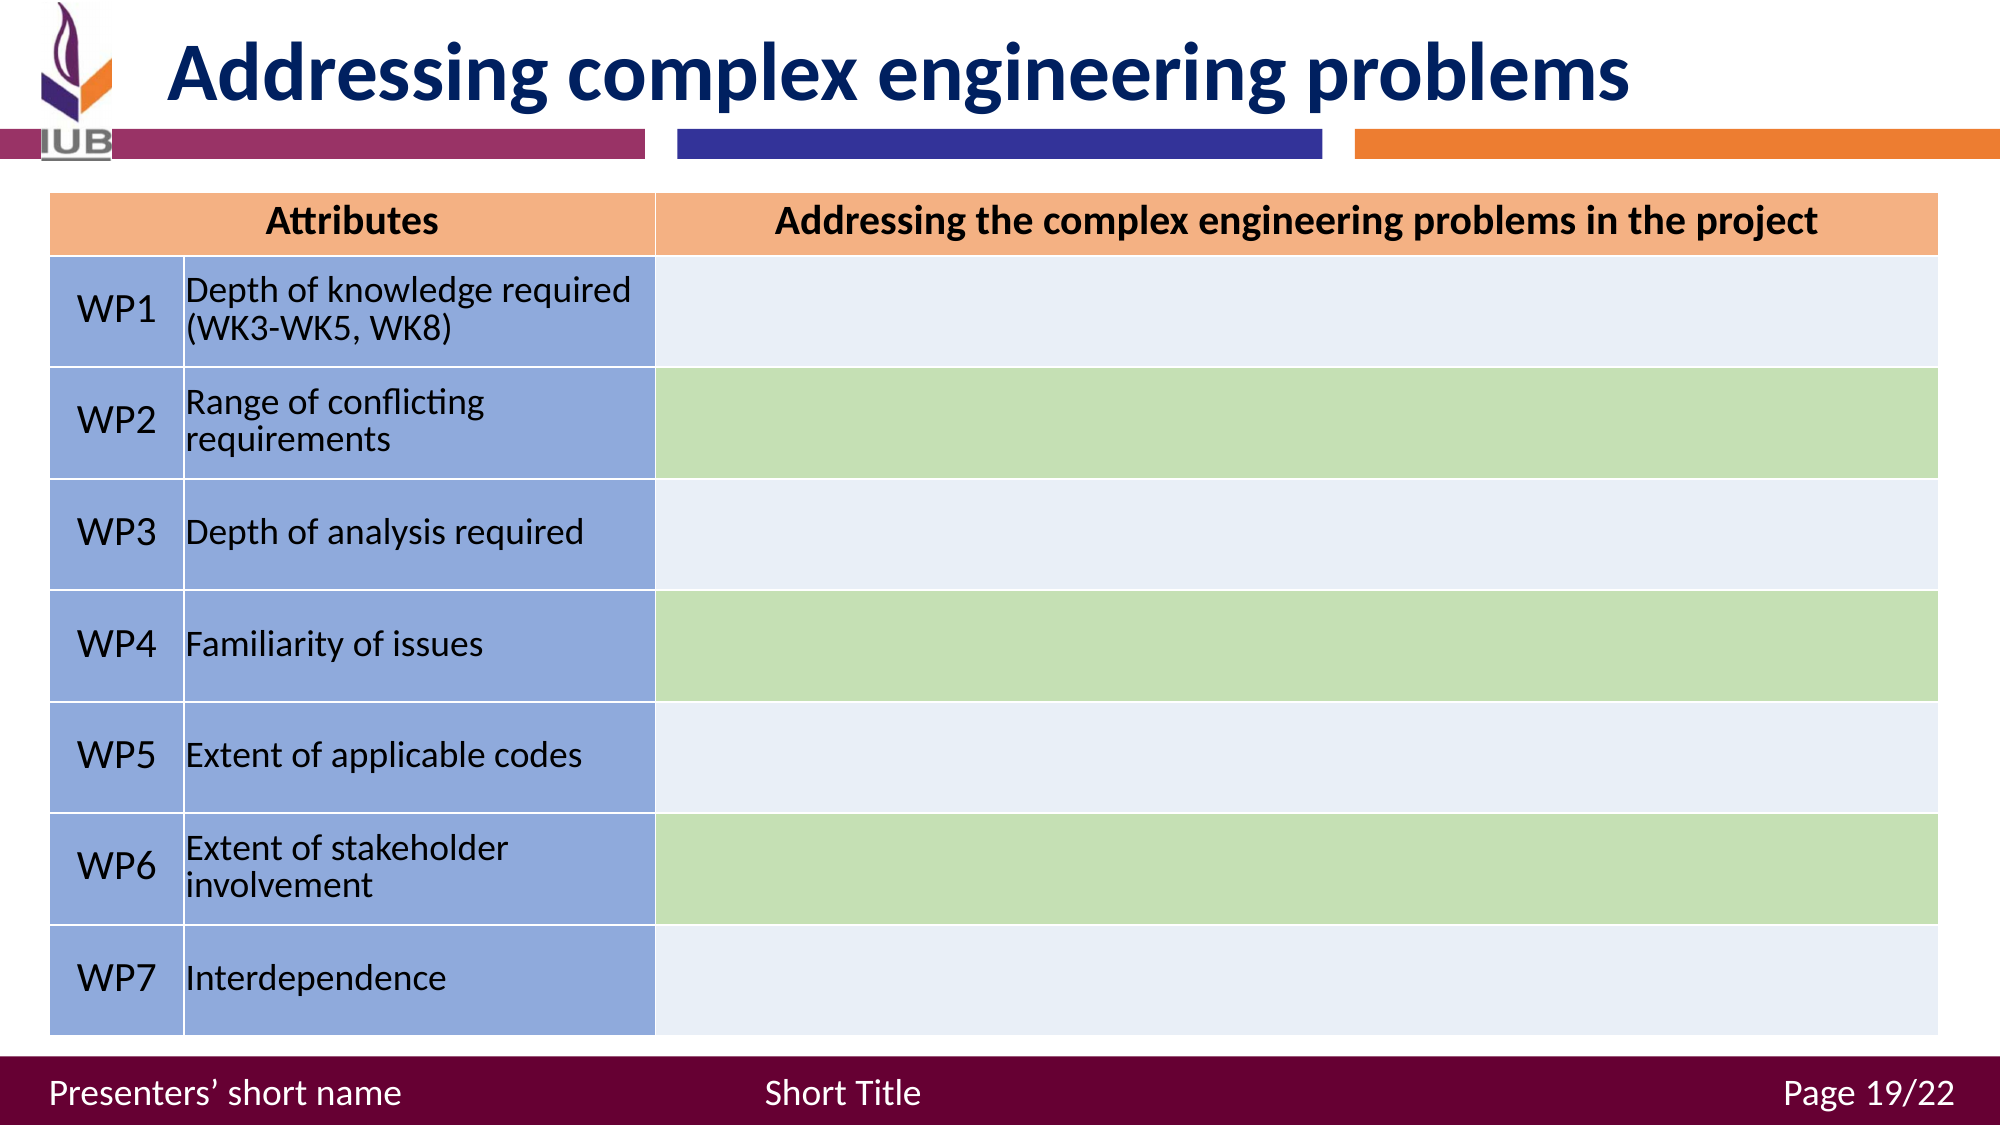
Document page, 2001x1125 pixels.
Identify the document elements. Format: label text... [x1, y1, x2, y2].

table_cell Extent of stakeholder involvement [185, 814, 655, 924]
table_header Attributes [50, 193, 655, 255]
table_cell Interdependence [185, 926, 655, 1035]
table_cell [656, 814, 1938, 924]
table_cell WP7 [50, 926, 183, 1035]
table_cell [656, 368, 1938, 478]
text_box [0, 128, 41, 159]
table_cell WP2 [50, 368, 183, 478]
text_box [112, 128, 645, 159]
text_box Presenters’ short name Short Title Page 19/22 [0, 1056, 2000, 1125]
table_cell WP4 [50, 591, 183, 701]
text_box [1354, 128, 2000, 159]
table_cell Depth of analysis required [185, 480, 655, 589]
text_box [677, 128, 1323, 159]
table_cell Range of conflicting requirements [185, 368, 655, 478]
table_cell Extent of applicable codes [185, 703, 655, 812]
table_header Addressing the complex engineering problems in the project [656, 193, 1938, 255]
table_cell [656, 703, 1938, 812]
table_cell Familiarity of issues [185, 591, 655, 701]
table_cell [656, 926, 1938, 1035]
table_cell [656, 480, 1938, 589]
text_box Addressing complex engineering problems [152, 9, 1963, 125]
table_cell [656, 257, 1938, 366]
table_cell WP3 [50, 480, 183, 589]
table_cell Depth of knowledge required (WK3-WK5, WK8) [185, 257, 655, 366]
table_cell WP6 [50, 814, 183, 924]
picture [41, 1, 112, 161]
table_cell [656, 591, 1938, 701]
table_cell WP1 [50, 257, 183, 366]
table_cell WP5 [50, 703, 183, 812]
